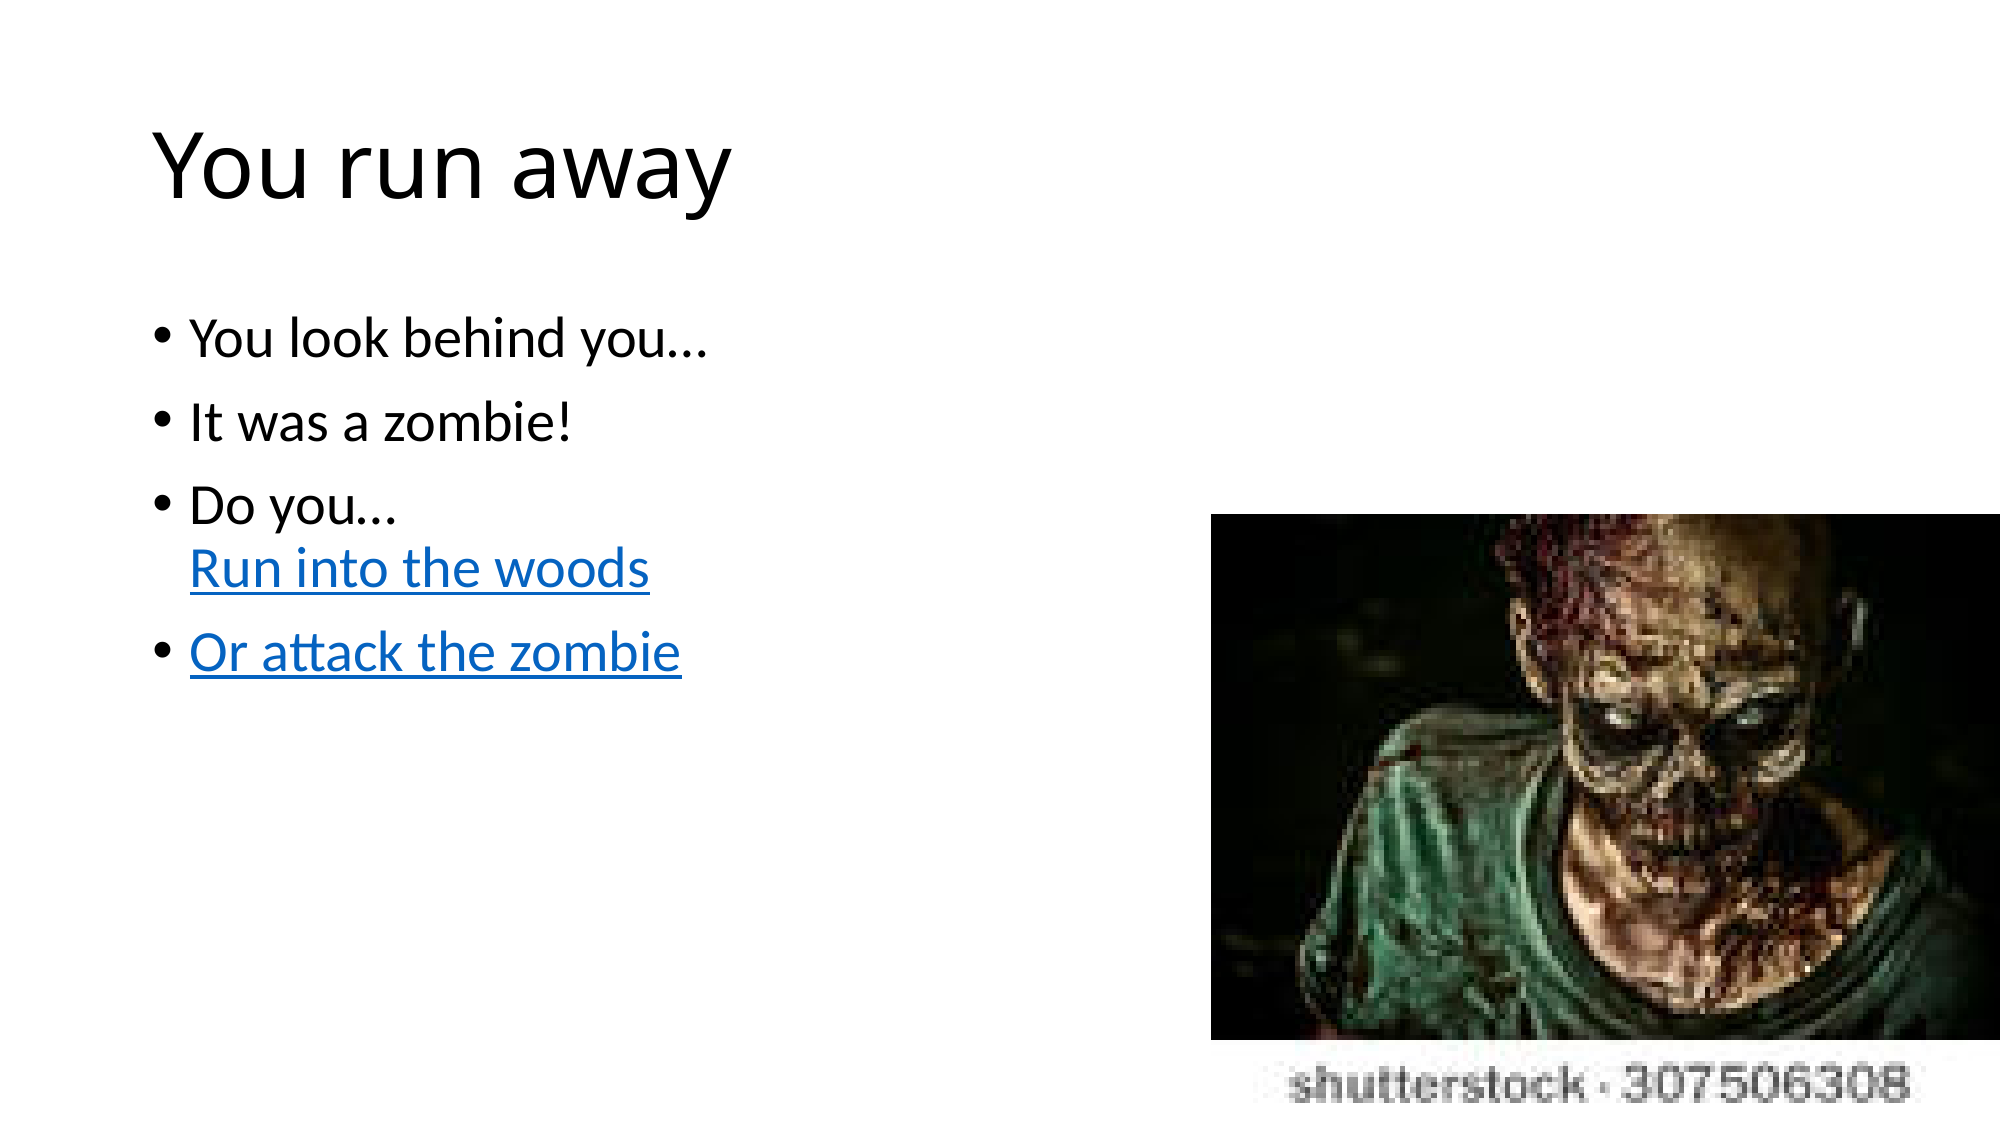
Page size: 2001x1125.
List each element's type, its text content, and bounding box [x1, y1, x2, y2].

picture [1211, 514, 2000, 1125]
title You run away [137, 59, 1863, 278]
list You look behind you… It was a zombie! Do you… Run into the woods Or attack the zombie [137, 299, 1863, 1014]
